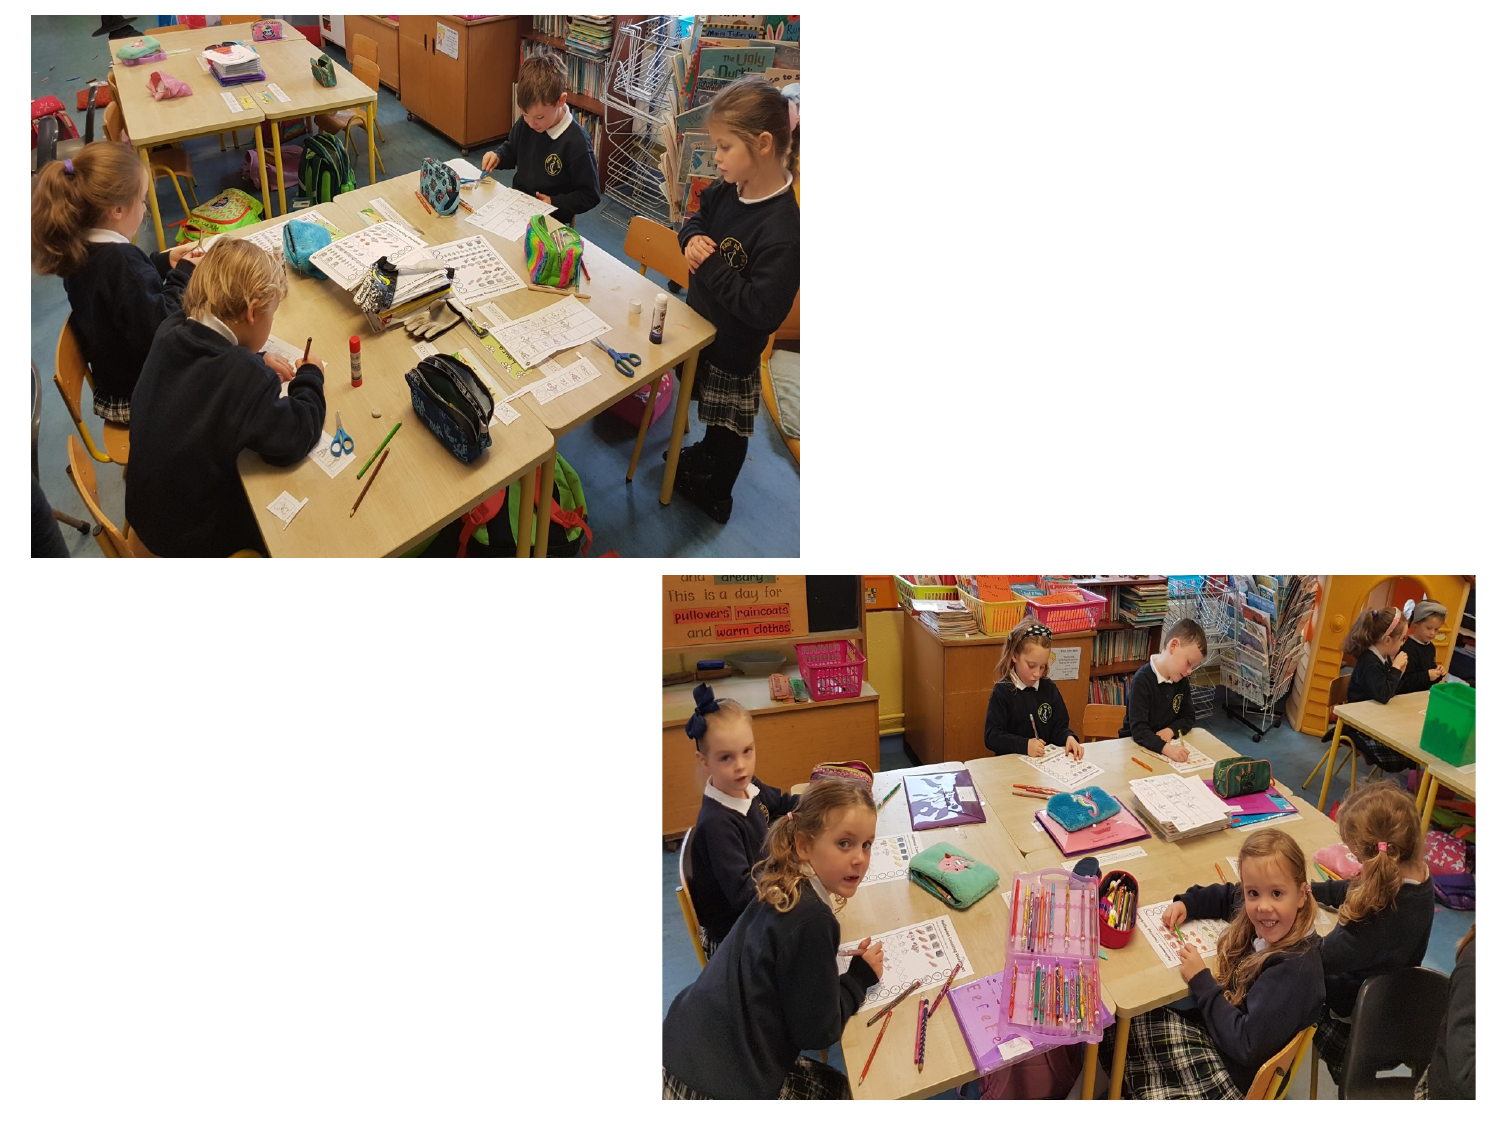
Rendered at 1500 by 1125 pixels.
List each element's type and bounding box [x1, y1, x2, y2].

picture [30, 15, 801, 558]
picture [662, 574, 1476, 1101]
